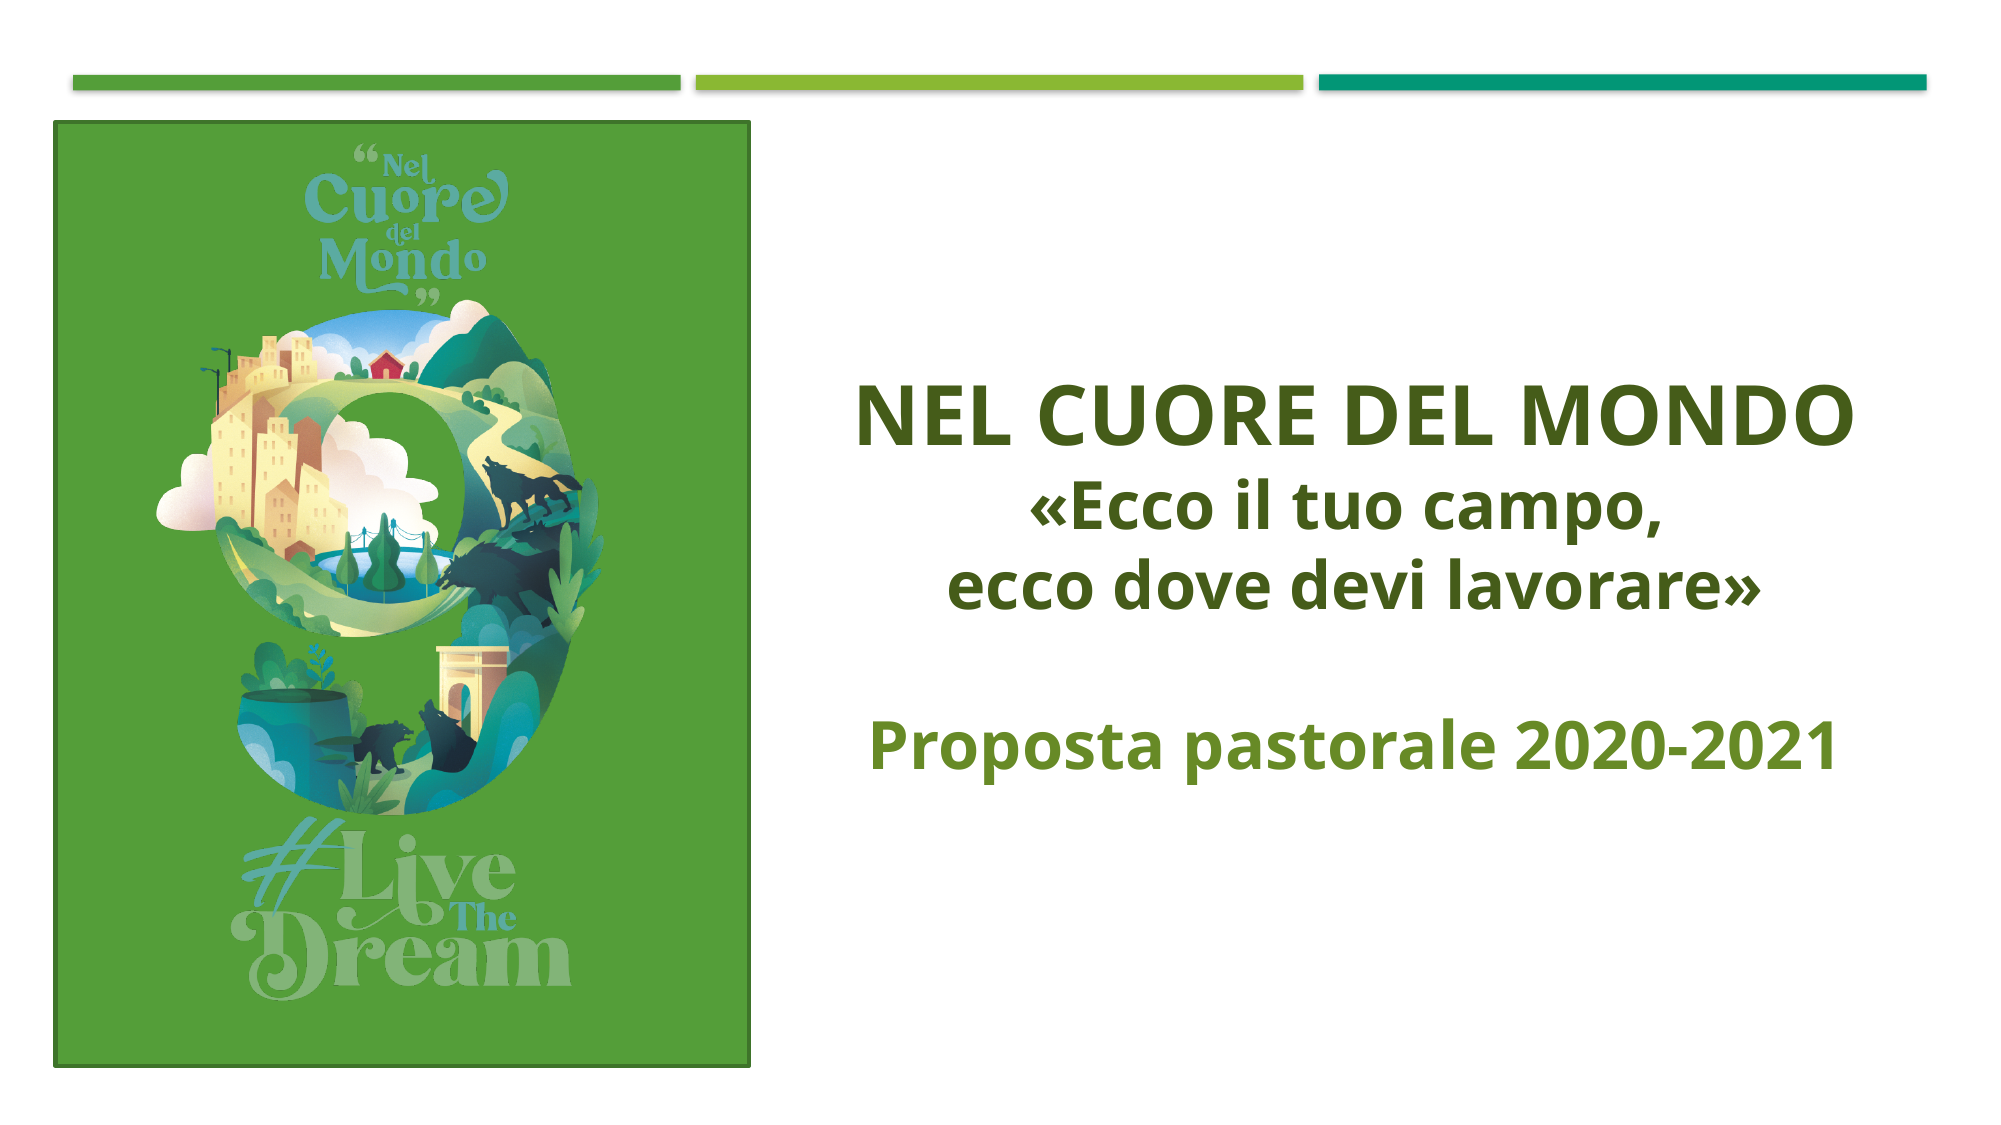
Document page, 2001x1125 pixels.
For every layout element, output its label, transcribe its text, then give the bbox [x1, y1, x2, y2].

picture [55, 62, 750, 1044]
text_box [53, 1050, 751, 1068]
text_box NEL CUORE DEL MONDO «Ecco il tuo campo, ecco dove devi lavorare» Proposta pastorale 2020-2021 [790, 355, 1920, 790]
